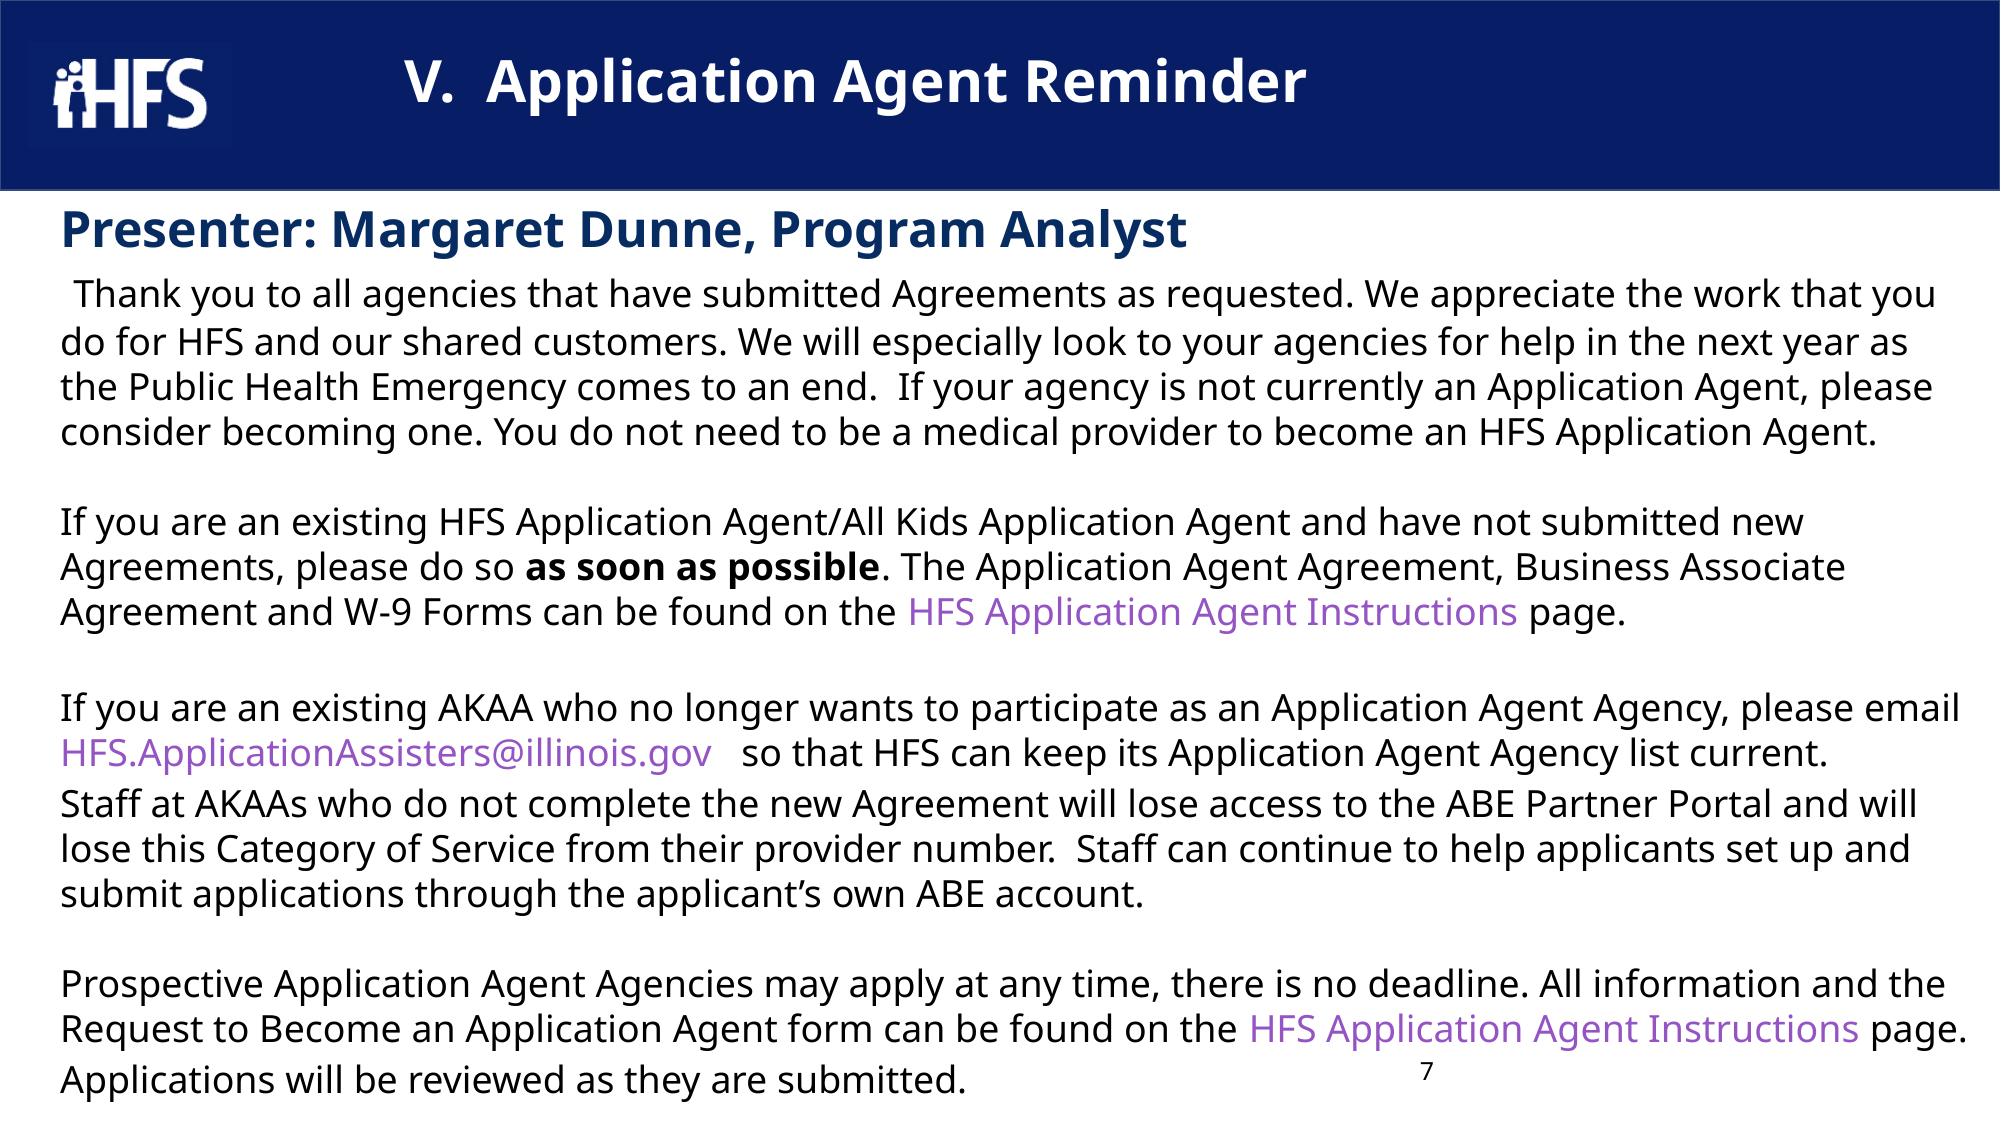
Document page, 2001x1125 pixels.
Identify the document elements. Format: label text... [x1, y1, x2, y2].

text_box [0, 0, 2000, 191]
text_box V. Application Agent Reminder [384, 24, 1938, 128]
text_box Presenter: Margaret Dunne, Program Analyst Thank you to all agencies that have submitted Agreements as requested. We appreciate the work that you do for HFS and our shared customers. We will especially look to your agencies for help in the next year as the Public Health Emergency comes to an end. If your agency is not currently an Application Agent, please consider becoming one. You do not need to be a medical provider to become an HFS Application Agent. If you are an existing HFS Application Agent/All Kids Application Agent and have not submitted new Agreements, please do so as soon as possible. The Application Agent Agreement, Business Associate Agreement and W-9 Forms can be found on the HFS Application Agent Instructions page. If you are an existing AKAA who no longer wants to participate as an Application Agent Agency, please email HFS.ApplicationAssisters@illinois.gov so that HFS can keep its Application Agent Agency list current. Staff at AKAAs who do not complete the new Agreement will lose access to the ABE Partner Portal and will lose this Category of Service from their provider number. Staff can continue to help applicants set up and submit applications through the applicant’s own ABE account. Prospective Application Agent Agencies may apply at any time, there is no deadline. All information and the Request to Become an Application Agent form can be found on the HFS Application Agent Instructions page. Applications will be reviewed as they are submitted. [45, 190, 1986, 1125]
picture [28, 42, 232, 148]
slide_number 7 [1412, 1042, 1863, 1103]
